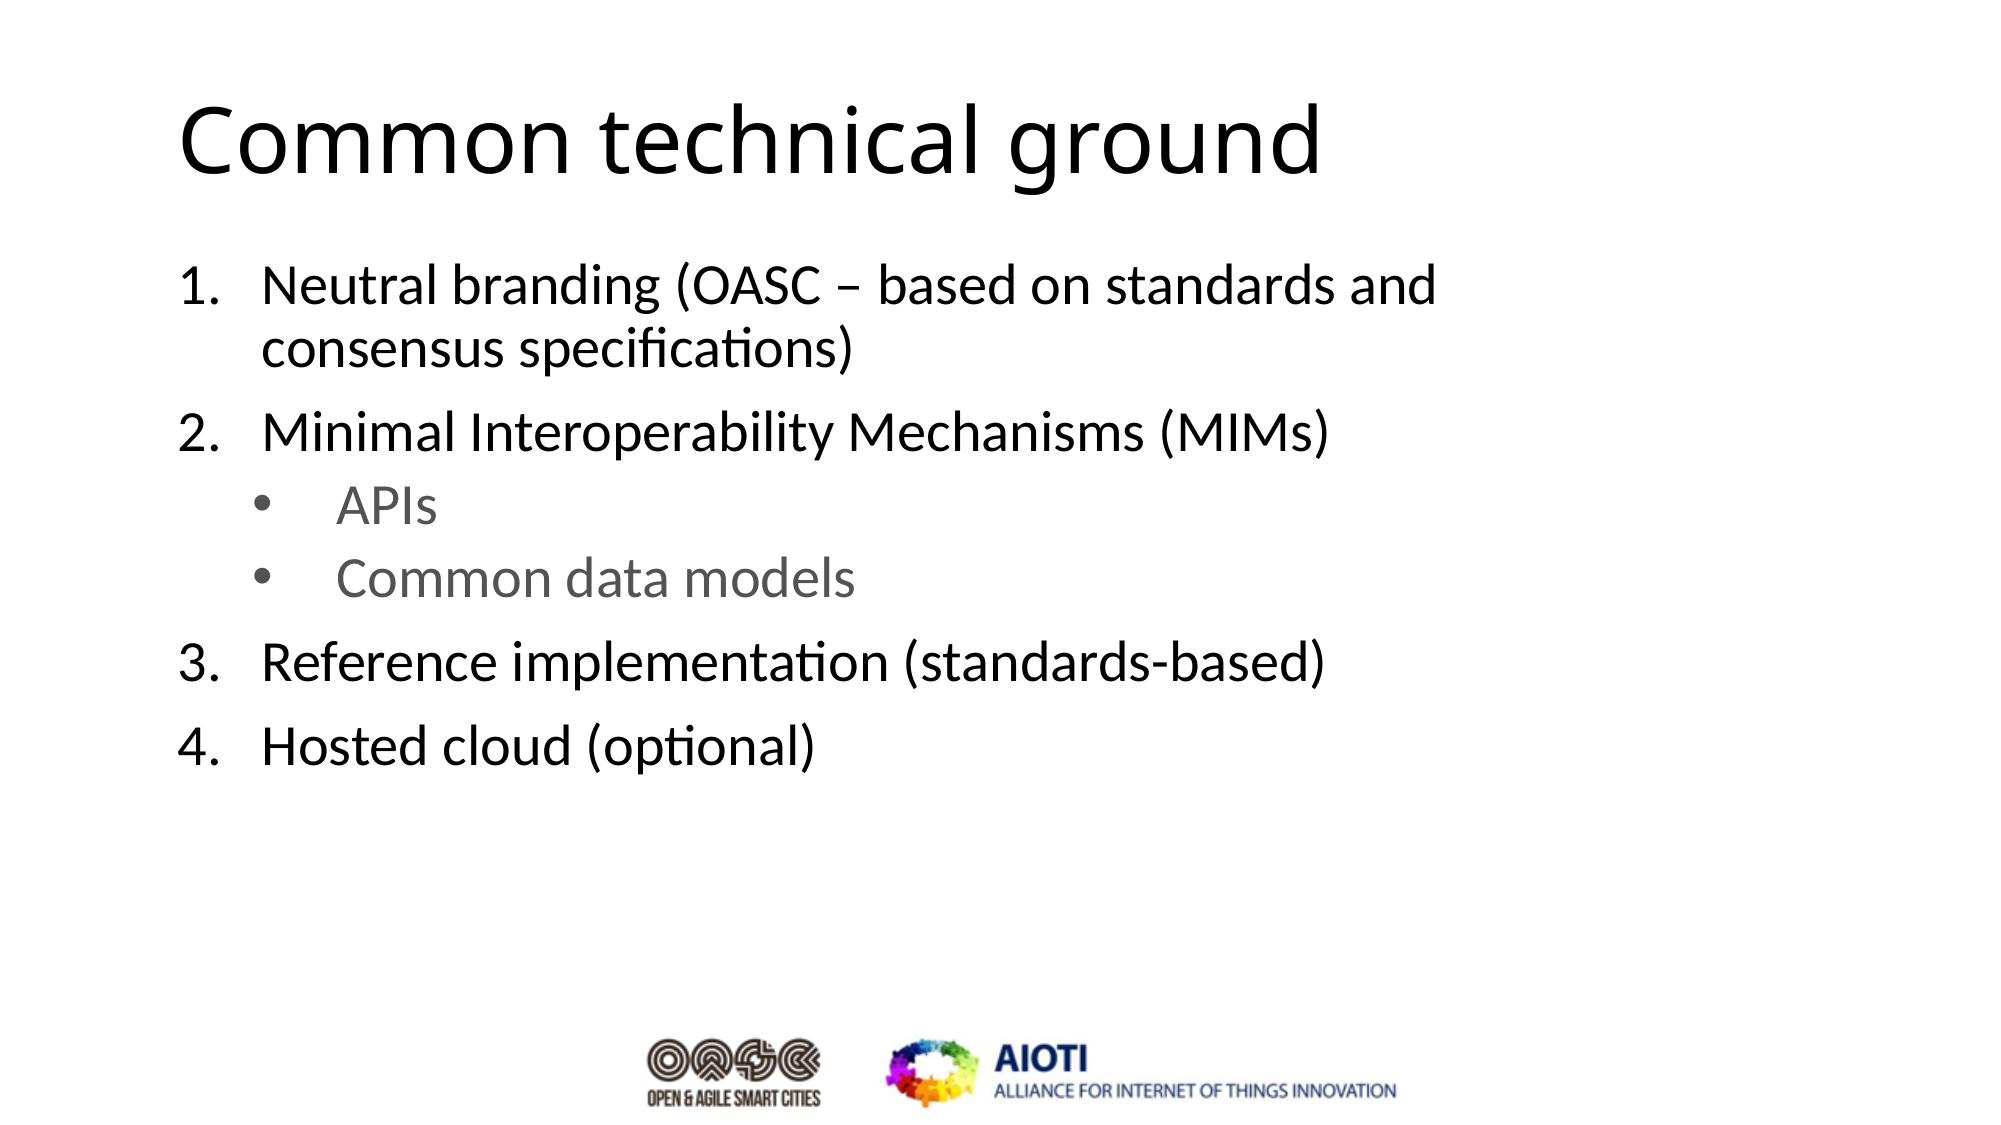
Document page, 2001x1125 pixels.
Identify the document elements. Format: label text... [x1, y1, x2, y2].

picture [879, 1034, 1402, 1111]
title Common technical ground [162, 39, 1620, 202]
picture [642, 1027, 825, 1118]
subtitle Neutral branding (OASC – based on standards and consensus specifications) Minimal Interoperability Mechanisms (MIMs) APIs Common data models Reference implementation (standards-based) Hosted cloud (optional) [162, 246, 1679, 945]
